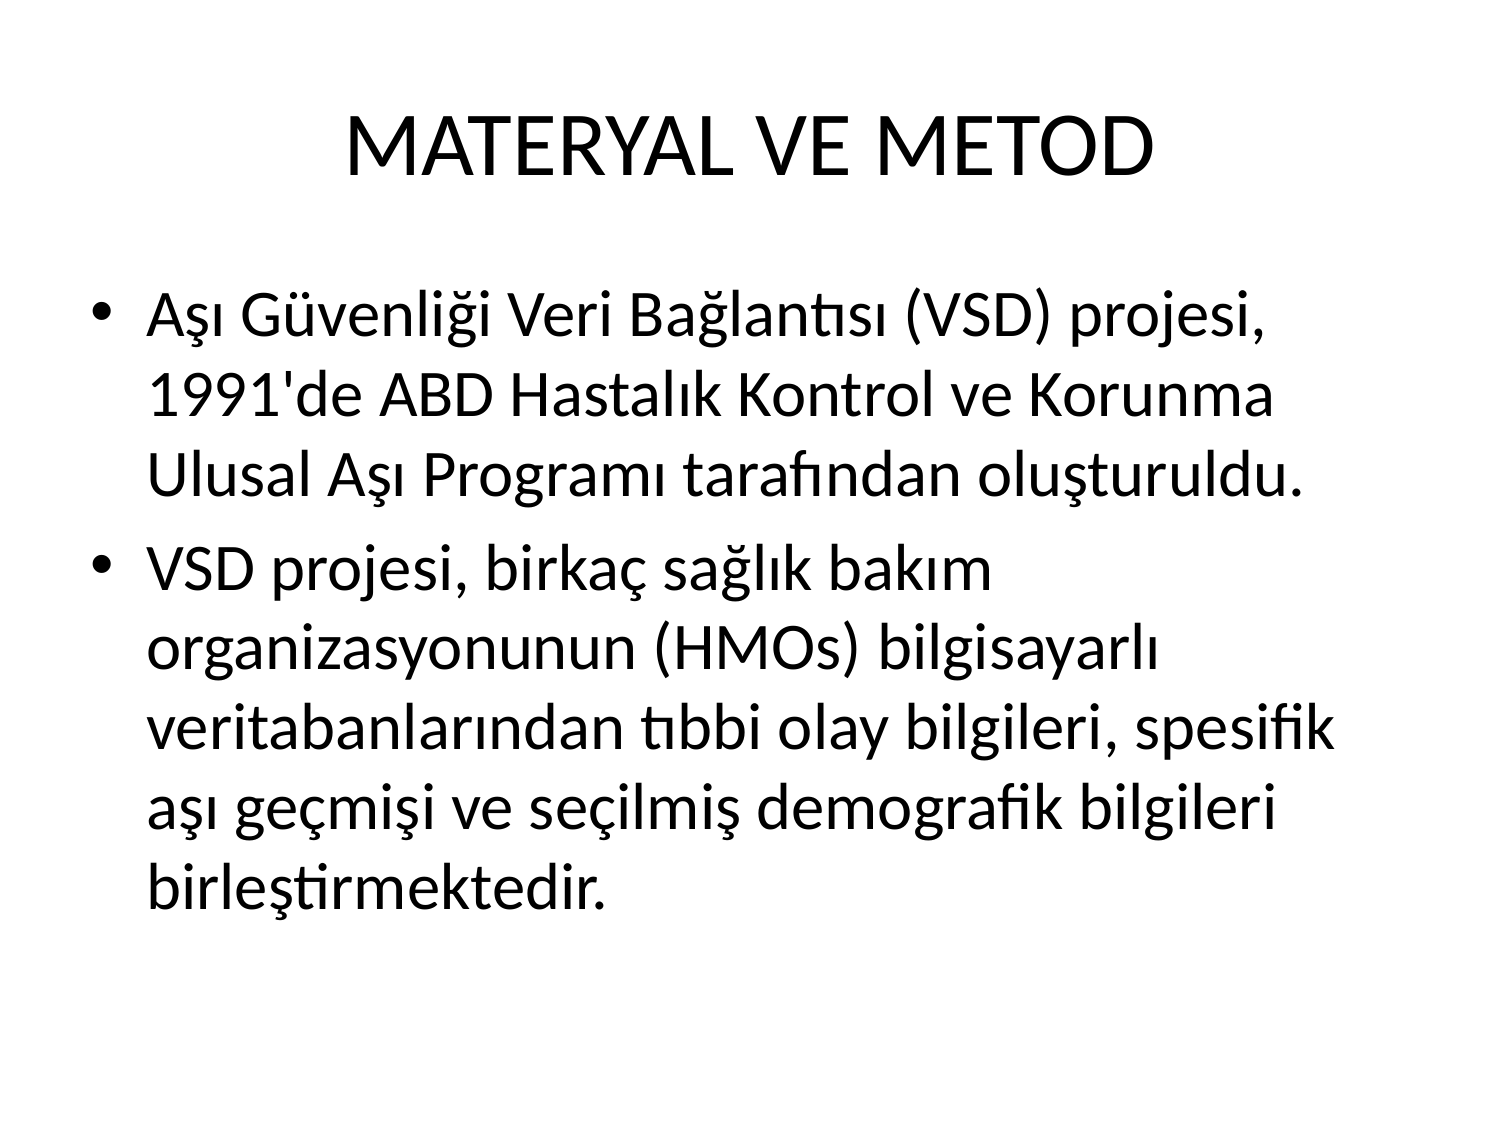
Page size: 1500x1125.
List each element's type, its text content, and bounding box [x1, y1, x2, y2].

list Aşı Güvenliği Veri Bağlantısı (VSD) projesi, 1991'de ABD Hastalık Kontrol ve Korunma Ulusal Aşı Programı tarafından oluşturuldu. VSD projesi, birkaç sağlık bakım organizasyonunun (HMOs) bilgisayarlı veritabanlarından tıbbi olay bilgileri, spesifik aşı geçmişi ve seçilmiş demografik bilgileri birleştirmektedir. [74, 262, 1426, 1006]
title MATERYAL VE METOD [74, 44, 1426, 233]
